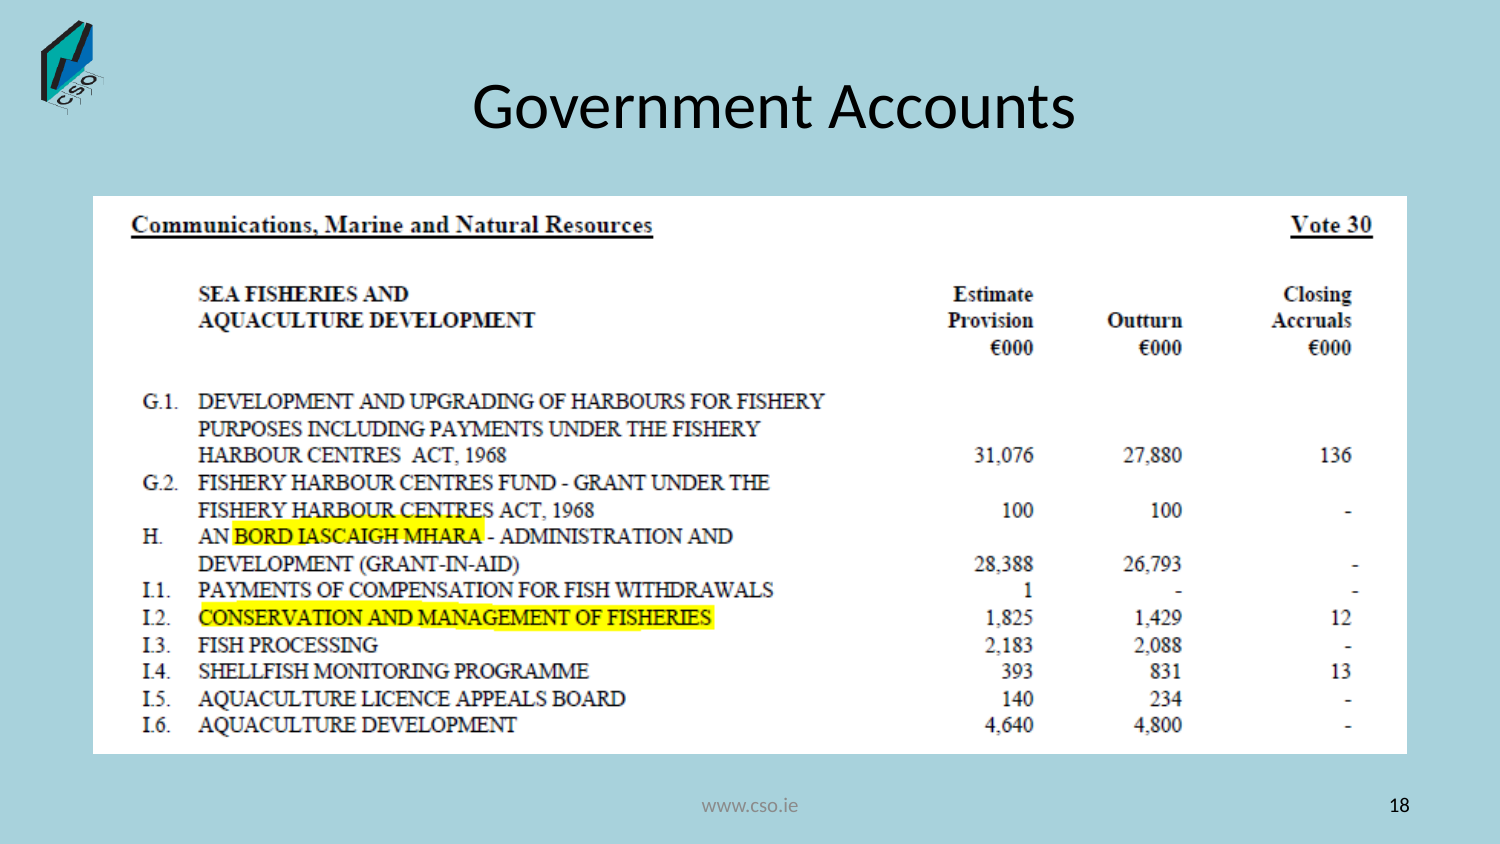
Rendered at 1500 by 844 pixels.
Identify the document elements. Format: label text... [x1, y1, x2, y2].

slide_number 18 [1074, 782, 1425, 827]
picture [41, 20, 104, 115]
title Government Accounts [218, 32, 1331, 173]
footer www.cso.ie [512, 782, 988, 827]
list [93, 196, 1407, 754]
